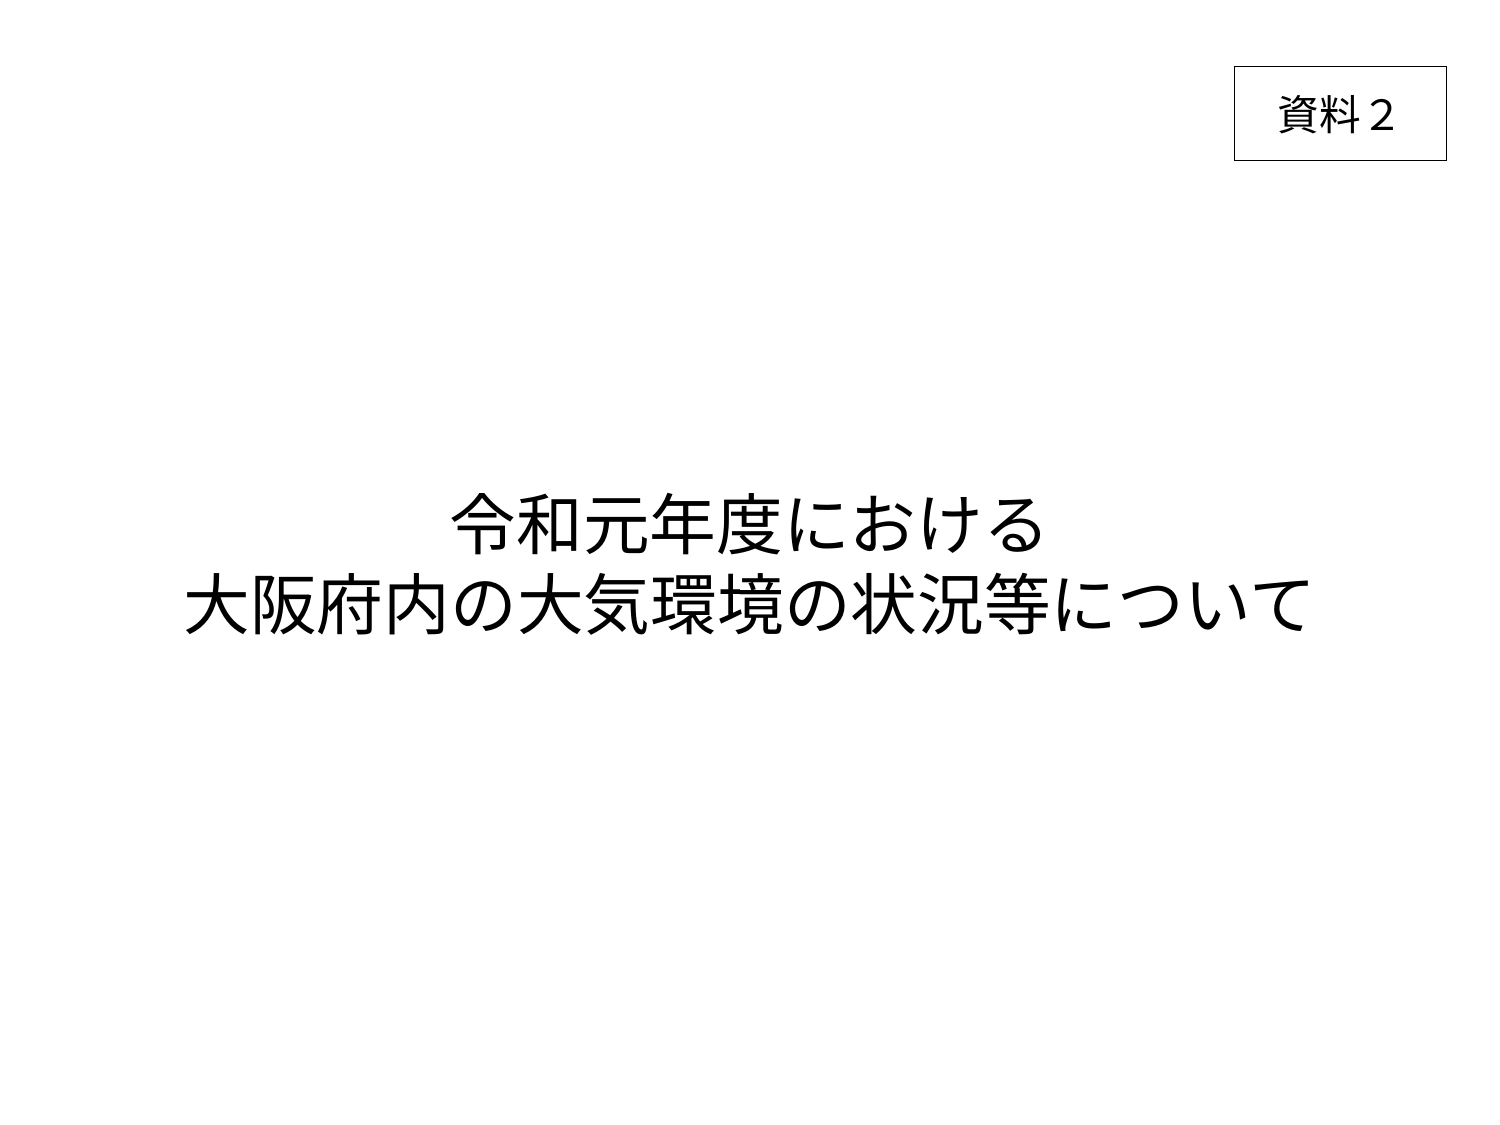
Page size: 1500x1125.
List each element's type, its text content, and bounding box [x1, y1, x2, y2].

text_box 資料２ [1234, 66, 1447, 161]
text_box 令和元年度における 大阪府内の大気環境の状況等について [94, 441, 1406, 683]
